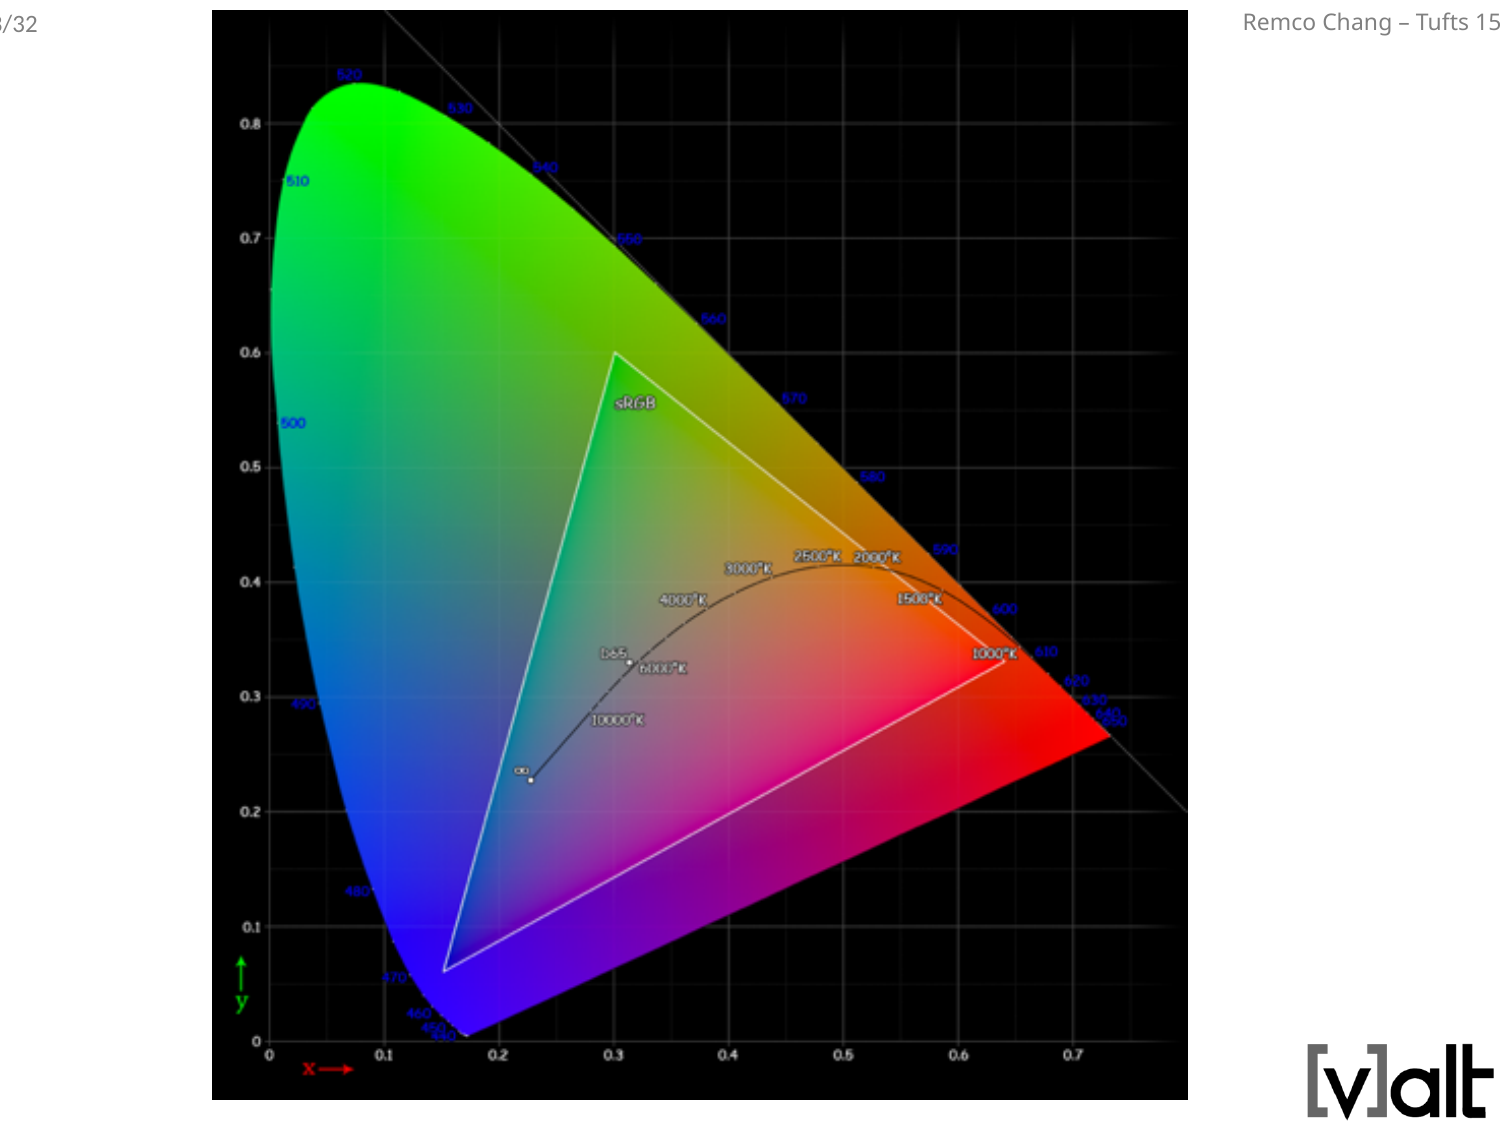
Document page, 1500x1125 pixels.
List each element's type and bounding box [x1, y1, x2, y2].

picture [1299, 1034, 1500, 1125]
picture [212, 10, 1188, 1101]
